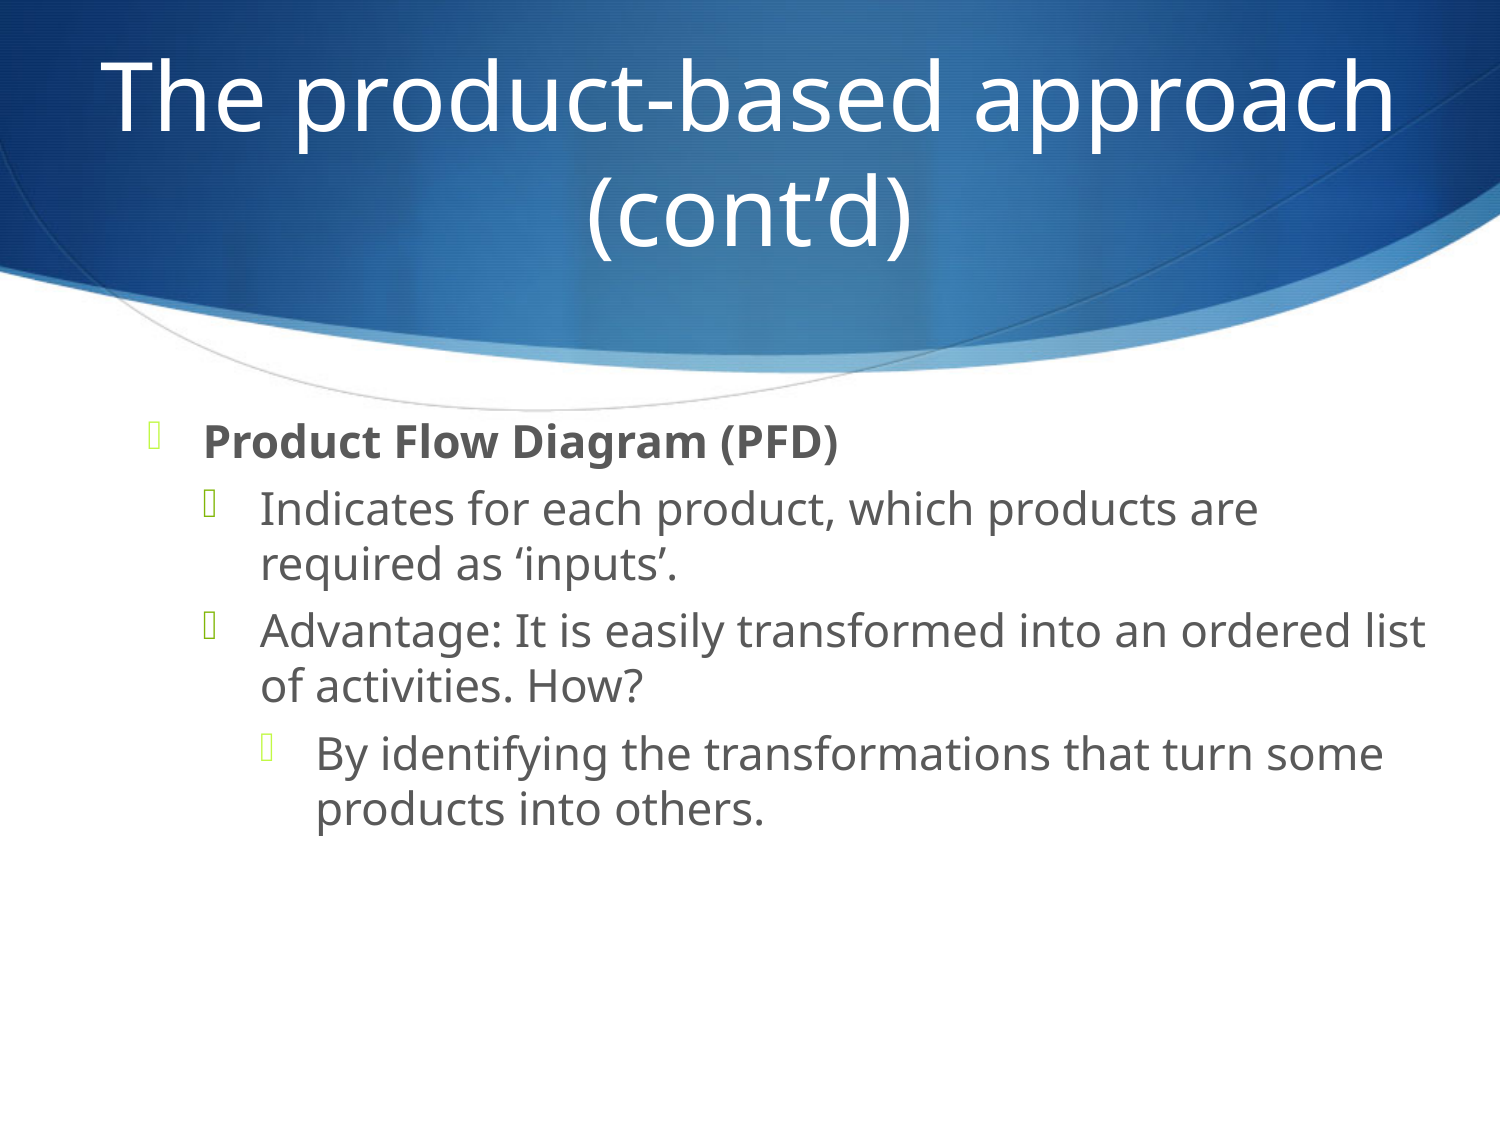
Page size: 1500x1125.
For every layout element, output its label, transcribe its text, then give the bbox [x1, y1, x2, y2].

picture [0, 0, 1500, 1125]
title The product-based approach (cont’d) [75, 56, 1425, 245]
list Product Flow Diagram (PFD) Indicates for each product, which products are required as ‘inputs’. Advantage: It is easily transformed into an ordered list of activities. How? By identifying the transformations that turn some products into others. [75, 337, 1463, 1088]
